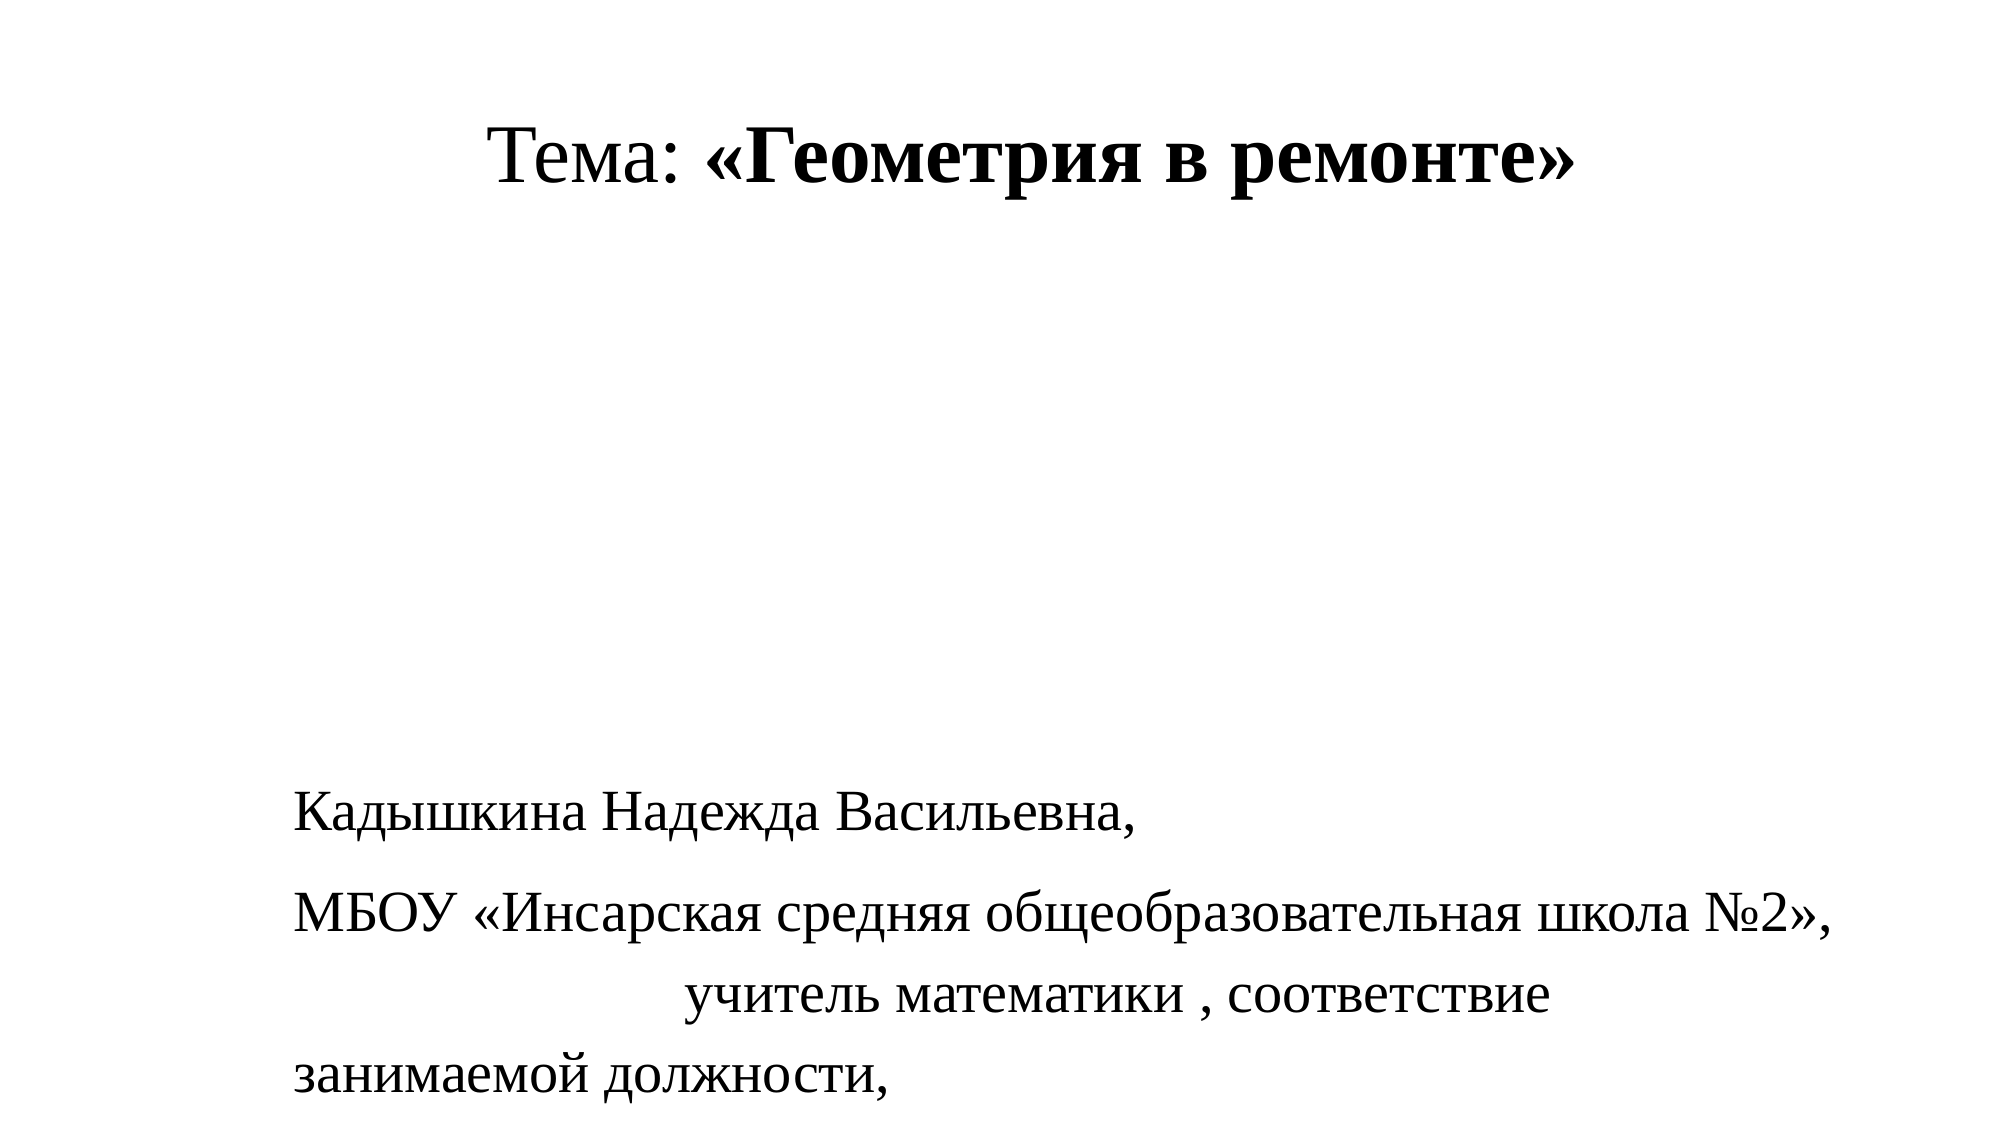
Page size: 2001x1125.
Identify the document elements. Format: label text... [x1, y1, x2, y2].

text_box Тема: «Геометрия в ремонте» [19, 76, 1860, 207]
text_box Кадышкина Надежда Васильевна, МБОУ «Инсарская средняя общеобразовательная школа №2», учитель математики , соответствие занимаемой должности, [278, 754, 1860, 1112]
